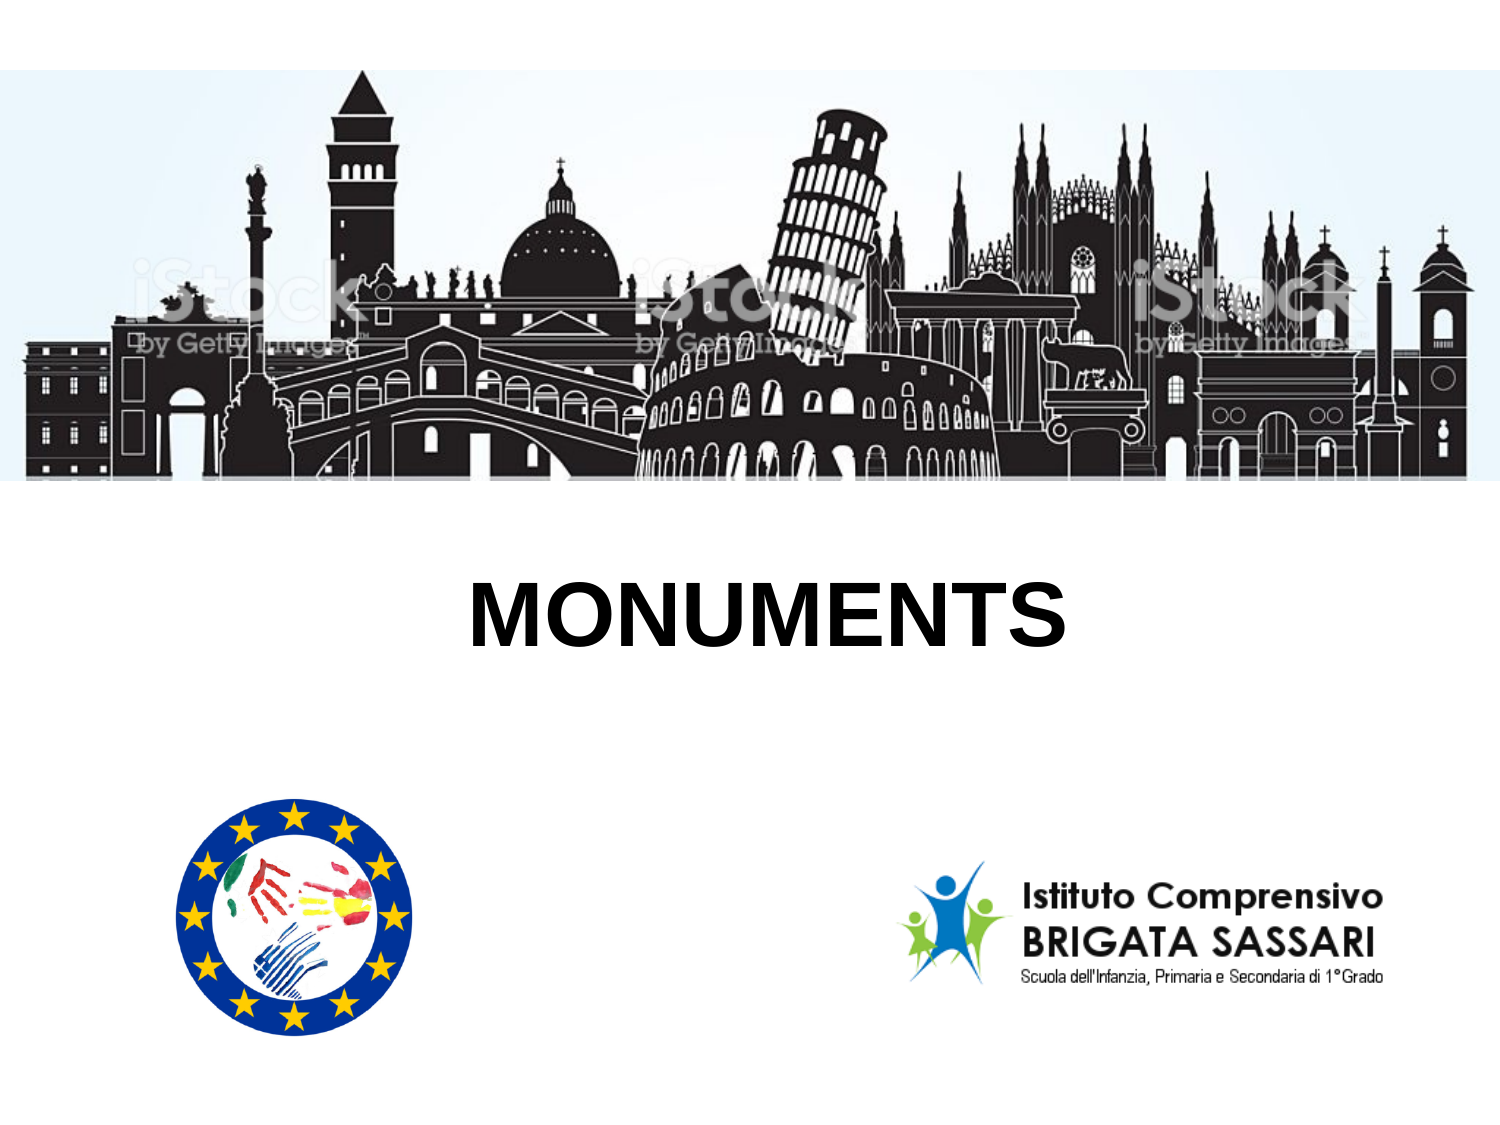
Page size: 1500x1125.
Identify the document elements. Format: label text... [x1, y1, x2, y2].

picture [152, 796, 448, 1041]
title MONUMENTS [93, 515, 1444, 704]
picture [0, 70, 1500, 481]
picture [890, 855, 1391, 995]
